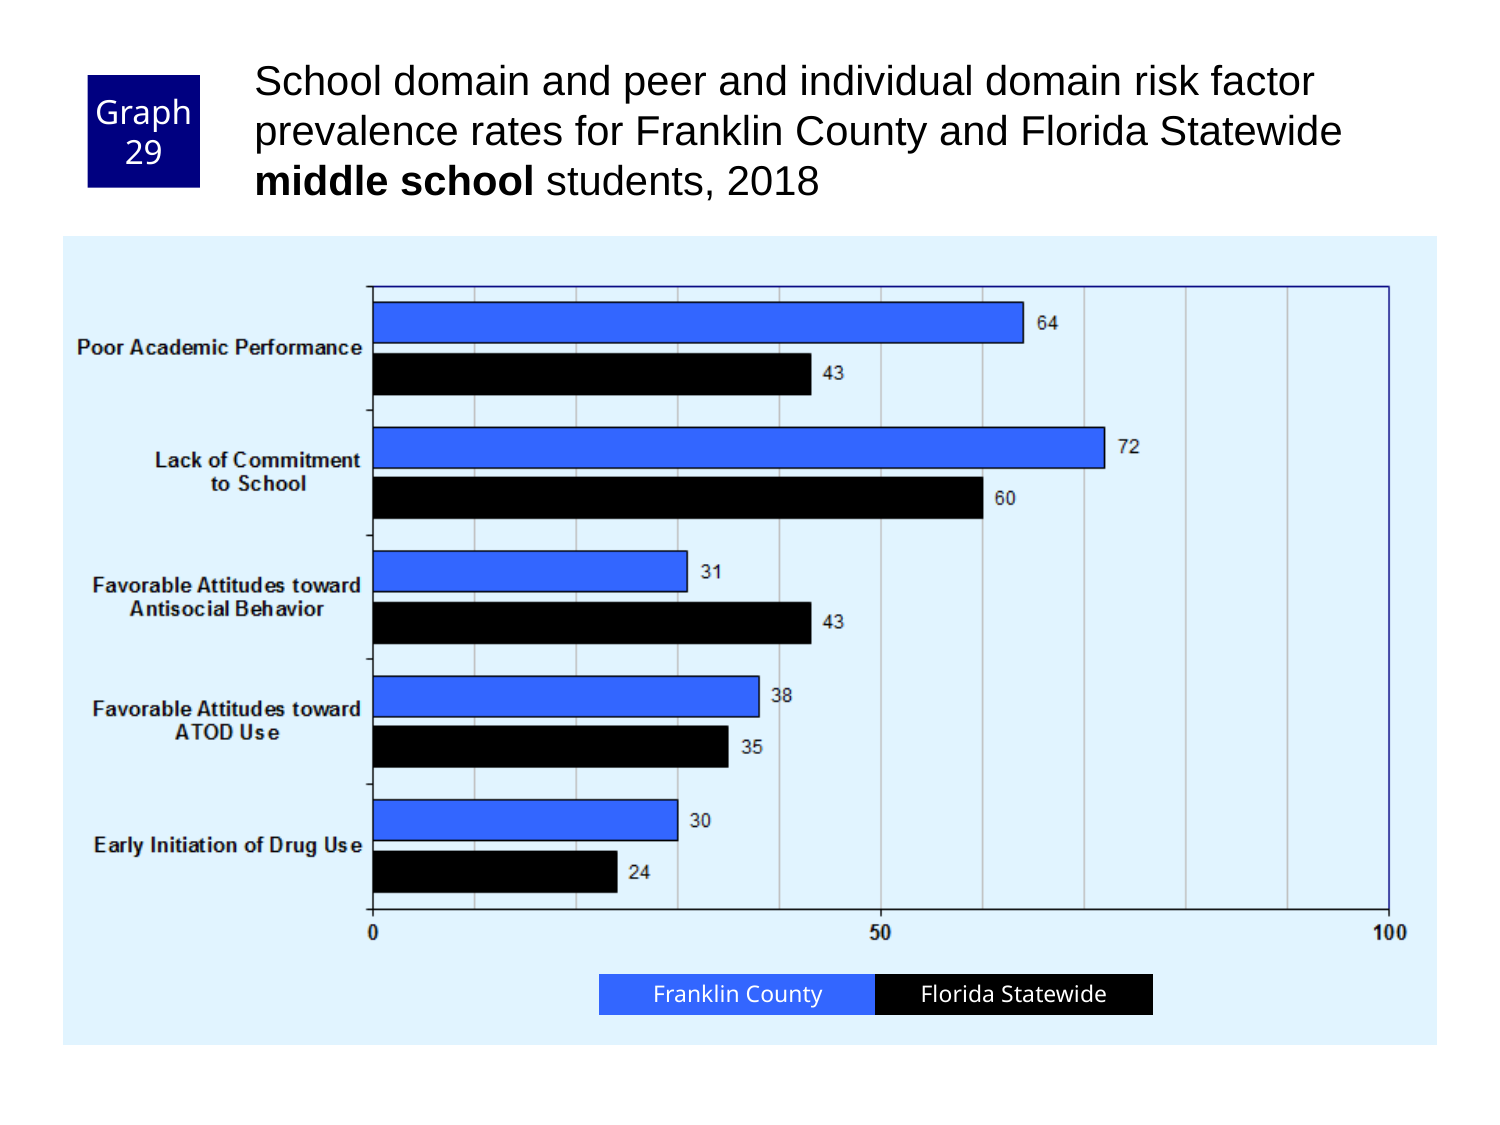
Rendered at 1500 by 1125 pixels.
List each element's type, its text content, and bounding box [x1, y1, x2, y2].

text_box School domain and peer and individual domain risk factor prevalence rates for Franklin County and Florida Statewide middle school students, 2018 [249, 50, 1438, 175]
text_box Graph 29 [87, 75, 200, 188]
picture [62, 236, 1437, 1046]
